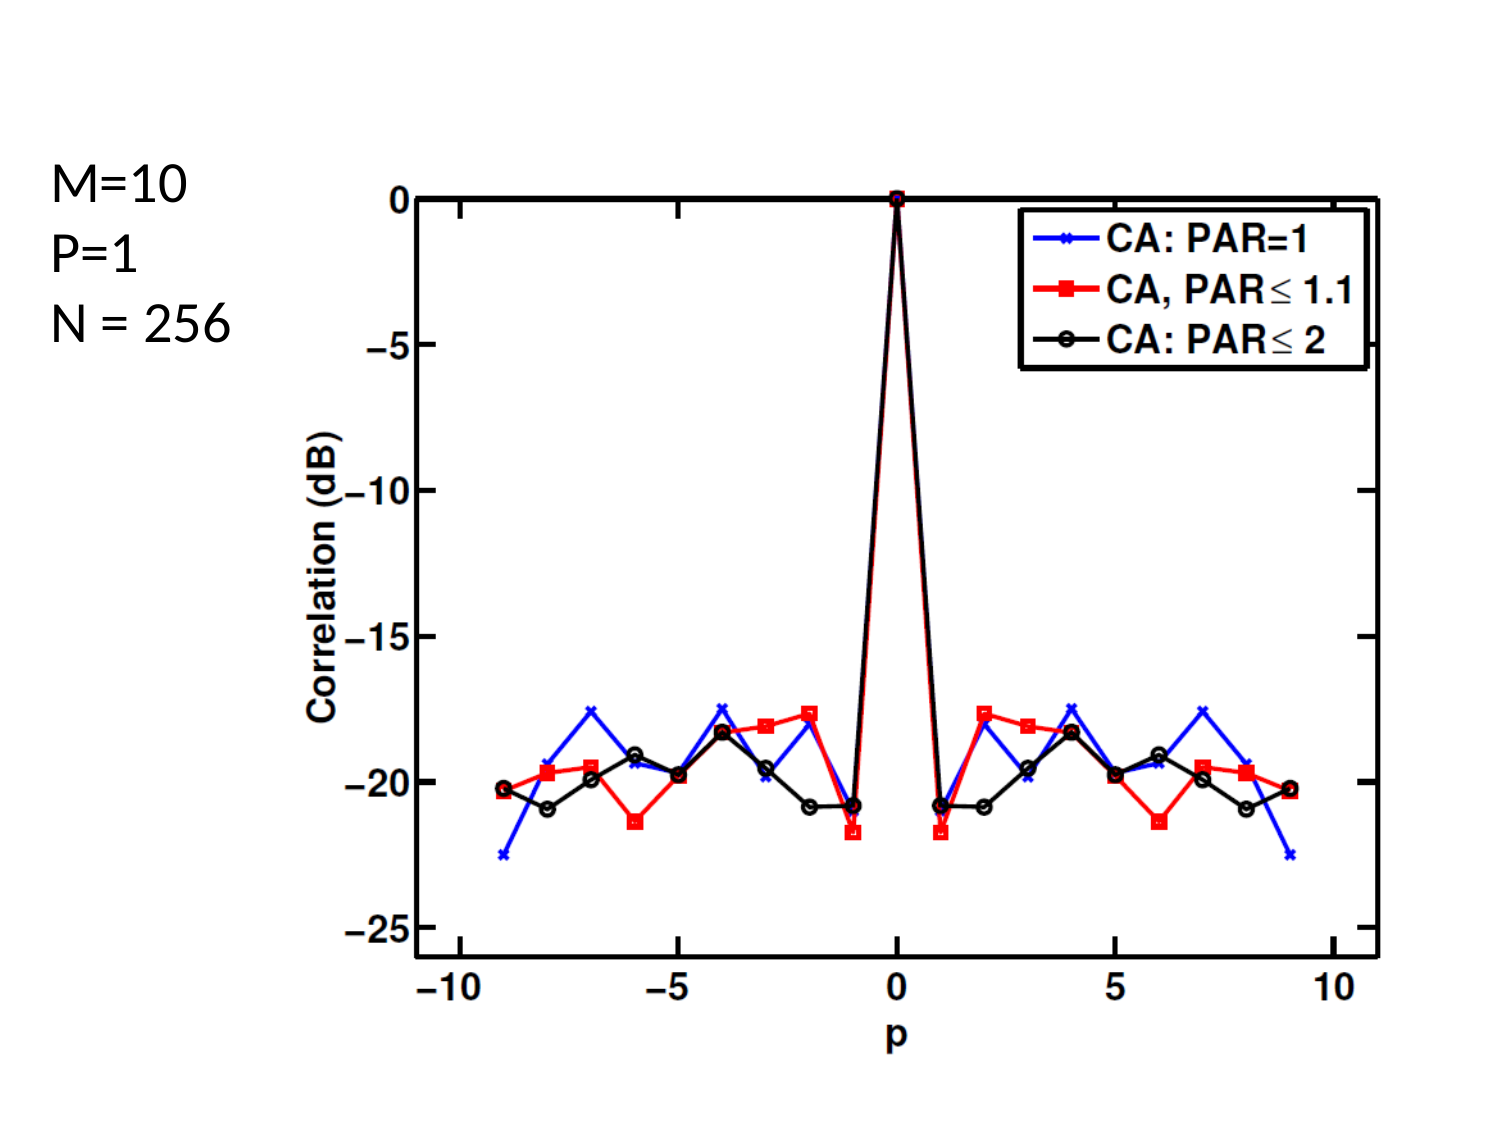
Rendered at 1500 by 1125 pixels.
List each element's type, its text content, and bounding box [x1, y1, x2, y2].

text_box M=10 P=1 N = 256 [35, 137, 290, 362]
picture [286, 160, 1424, 1071]
